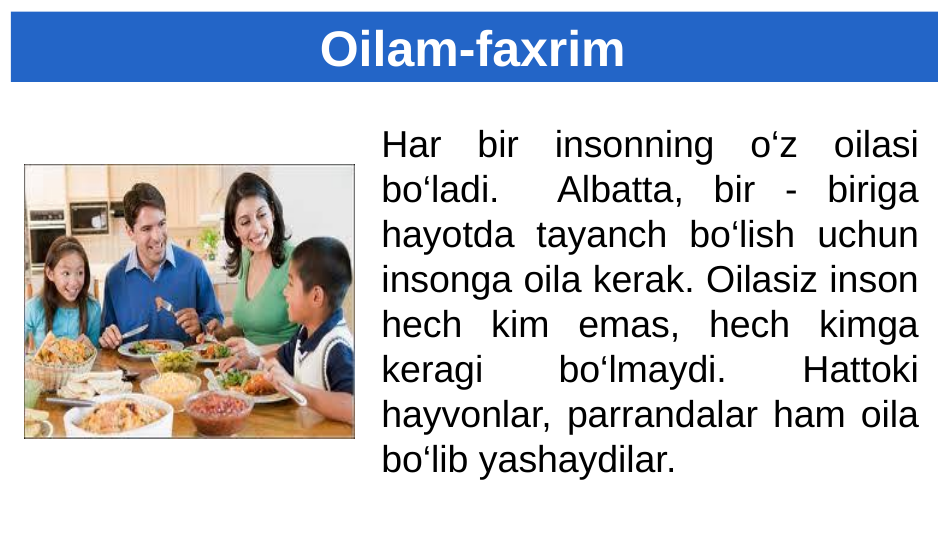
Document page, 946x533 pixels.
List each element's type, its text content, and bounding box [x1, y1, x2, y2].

picture [23, 164, 356, 440]
title Oilam-faxrim [49, 16, 897, 78]
text_box Har bir insonning o‘z oilasi bo‘ladi. Albatta, bir - biriga hayotda tayanch bo‘lish uchun insonga oila kerak. Oilasiz inson hech kim emas, hech kimga keragi bo‘lmaydi. Hattoki hayvonlar, parrandalar ham oila bo‘lib yashaydilar. [366, 112, 934, 488]
